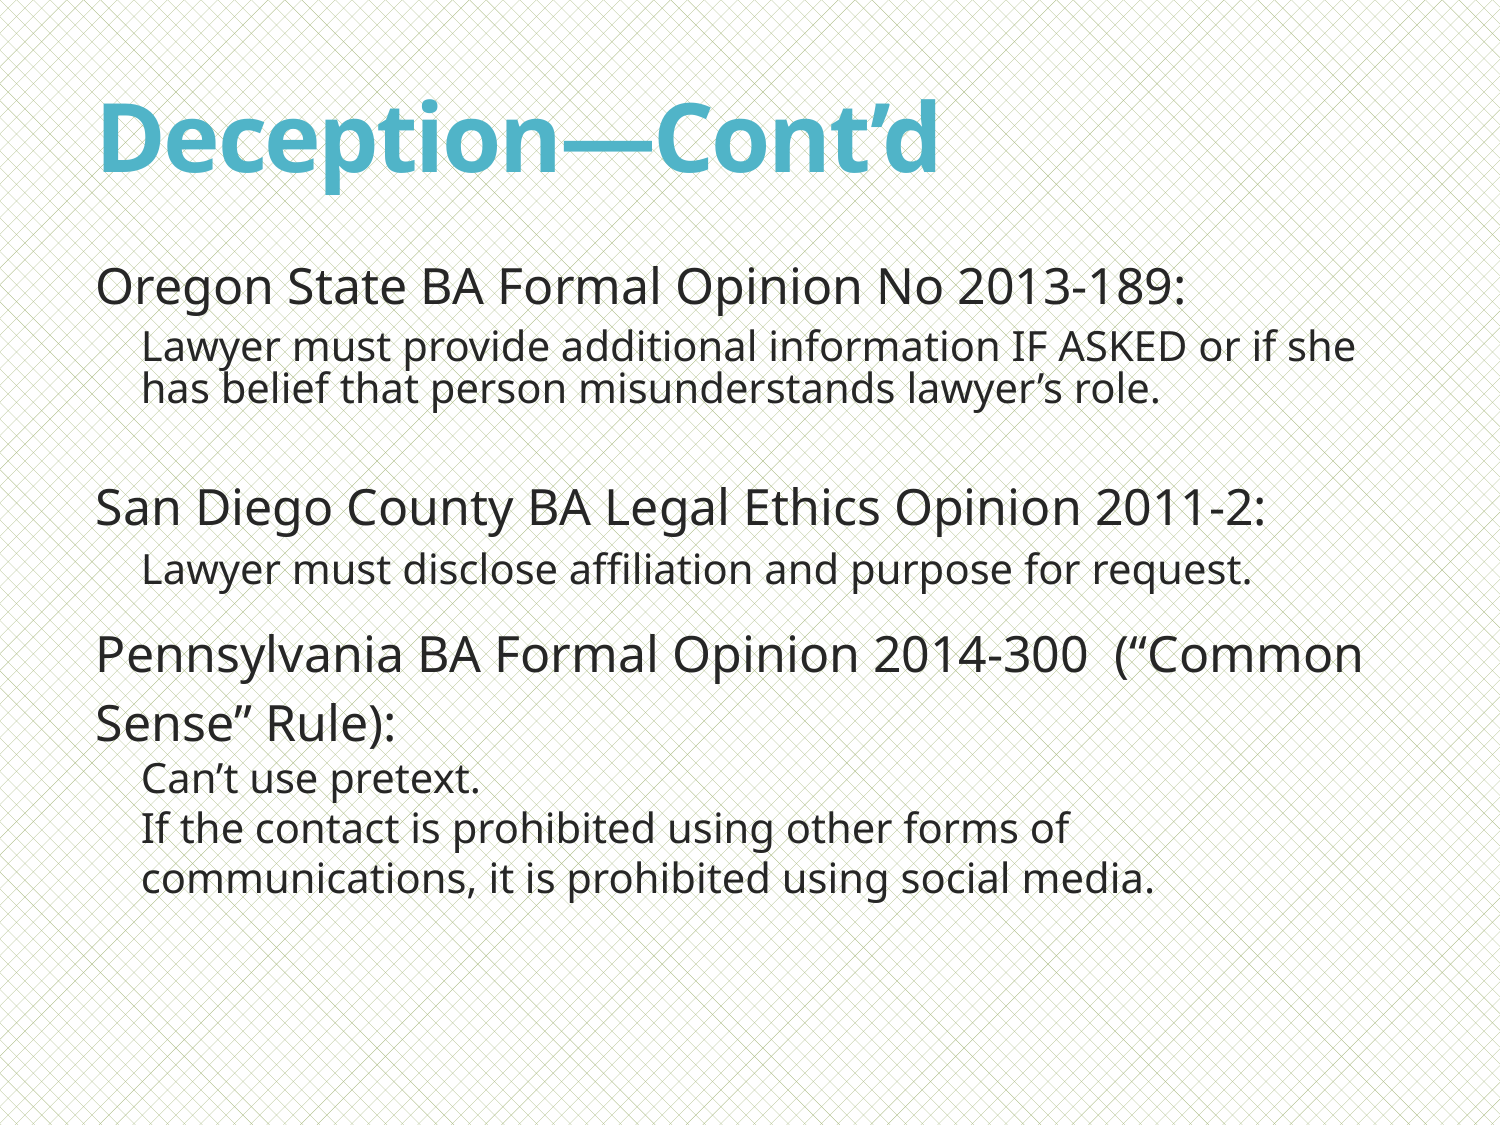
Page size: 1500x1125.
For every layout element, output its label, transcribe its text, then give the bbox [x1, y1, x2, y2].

list Oregon State BA Formal Opinion No 2013-189: Lawyer must provide additional information IF ASKED or if she has belief that person misunderstands lawyer’s role. San Diego County BA Legal Ethics Opinion 2011-2: Lawyer must disclose affiliation and purpose for request. Pennsylvania BA Formal Opinion 2014-300 (“Common Sense” Rule): Can’t use pretext. If the contact is prohibited using other forms of communications, it is prohibited using social media. [80, 247, 1404, 1076]
title Deception—Cont’d [80, 51, 1407, 232]
